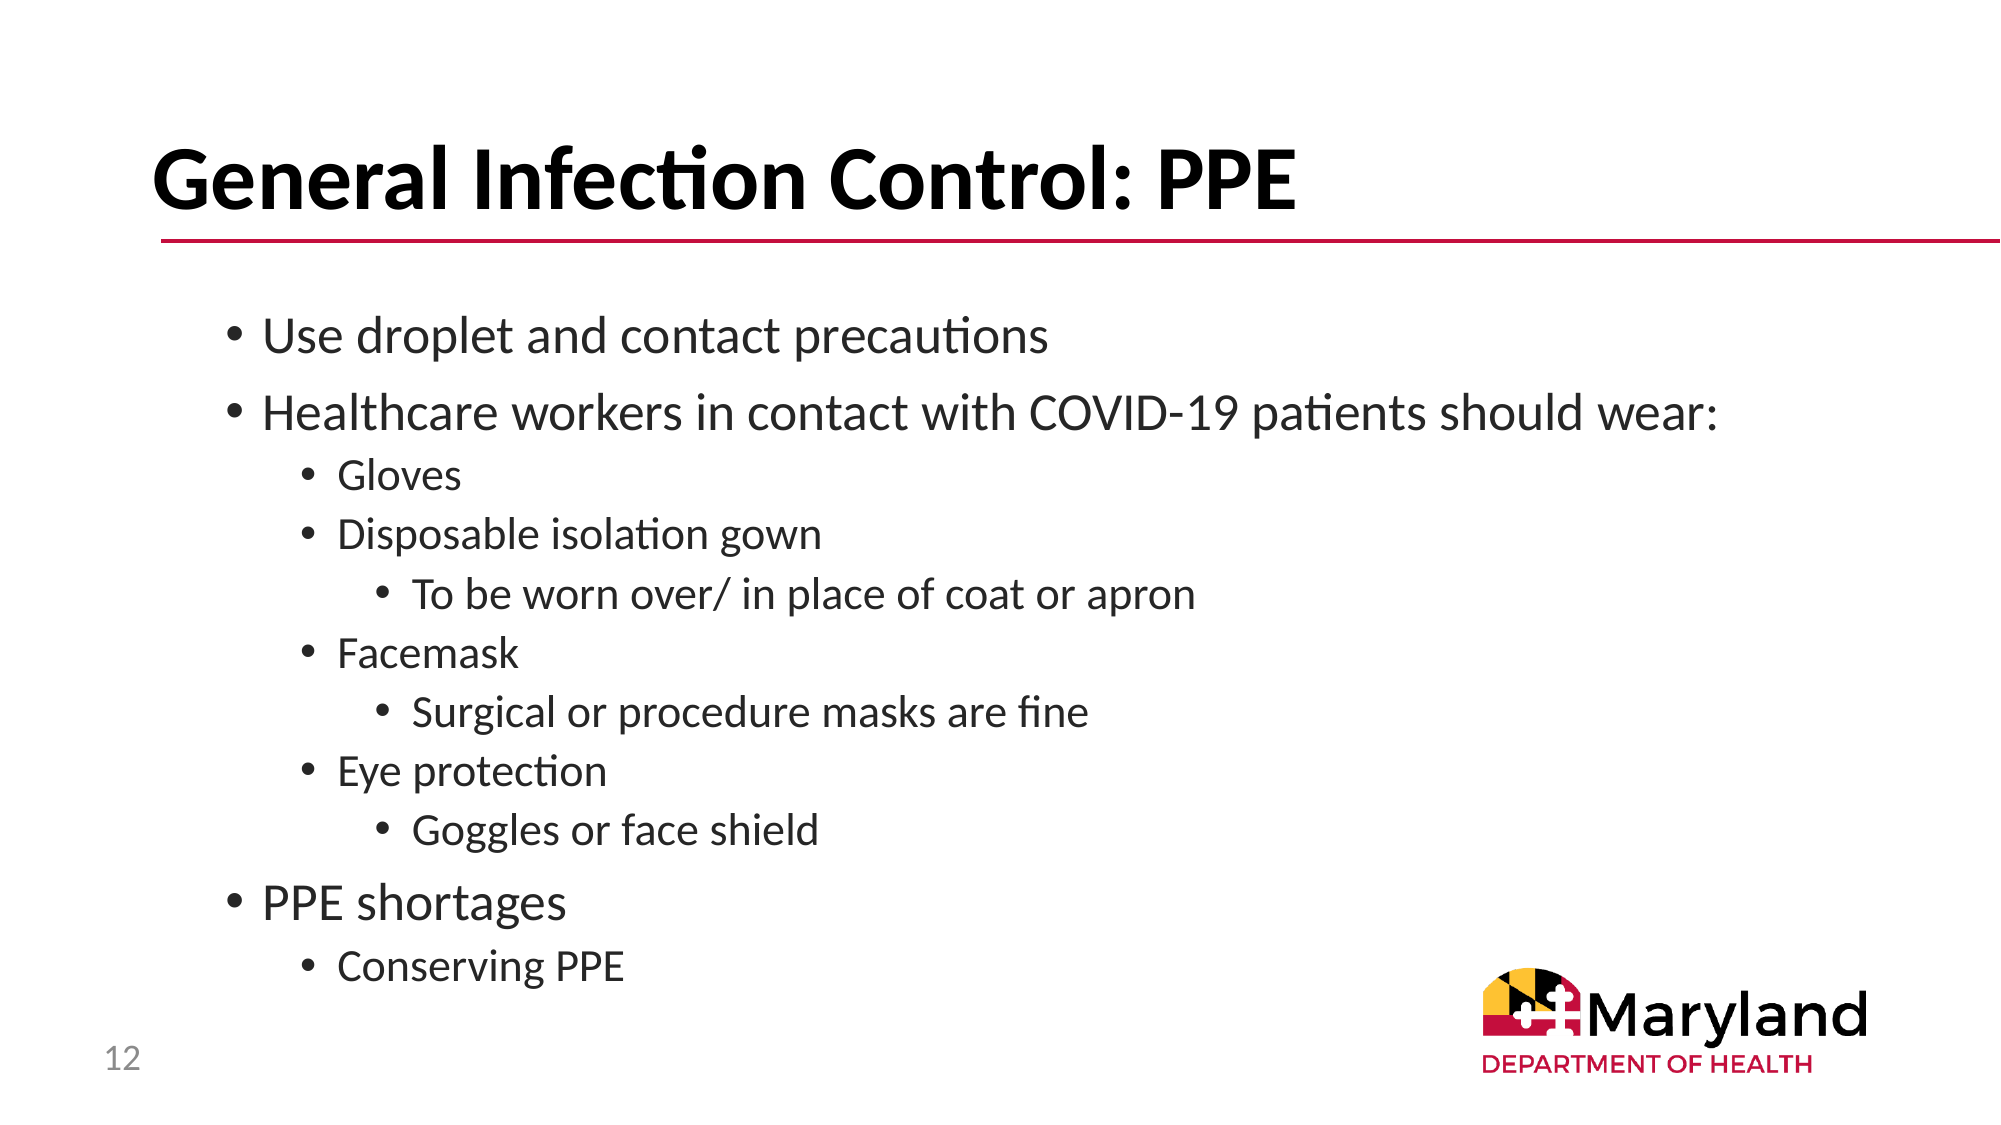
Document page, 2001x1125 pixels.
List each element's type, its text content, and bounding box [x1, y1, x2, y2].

picture [1473, 958, 1866, 1073]
title General Infection Control: PPE [137, 97, 1863, 262]
list Use droplet and contact precautions Healthcare workers in contact with COVID-19 patients should wear: Gloves Disposable isolation gown To be worn over/ in place of coat or apron Facemask Surgical or procedure masks are fine Eye protection Goggles or face shield PPE shortages Conserving PPE [210, 299, 1863, 1014]
slide_number 12 [88, 1025, 178, 1086]
